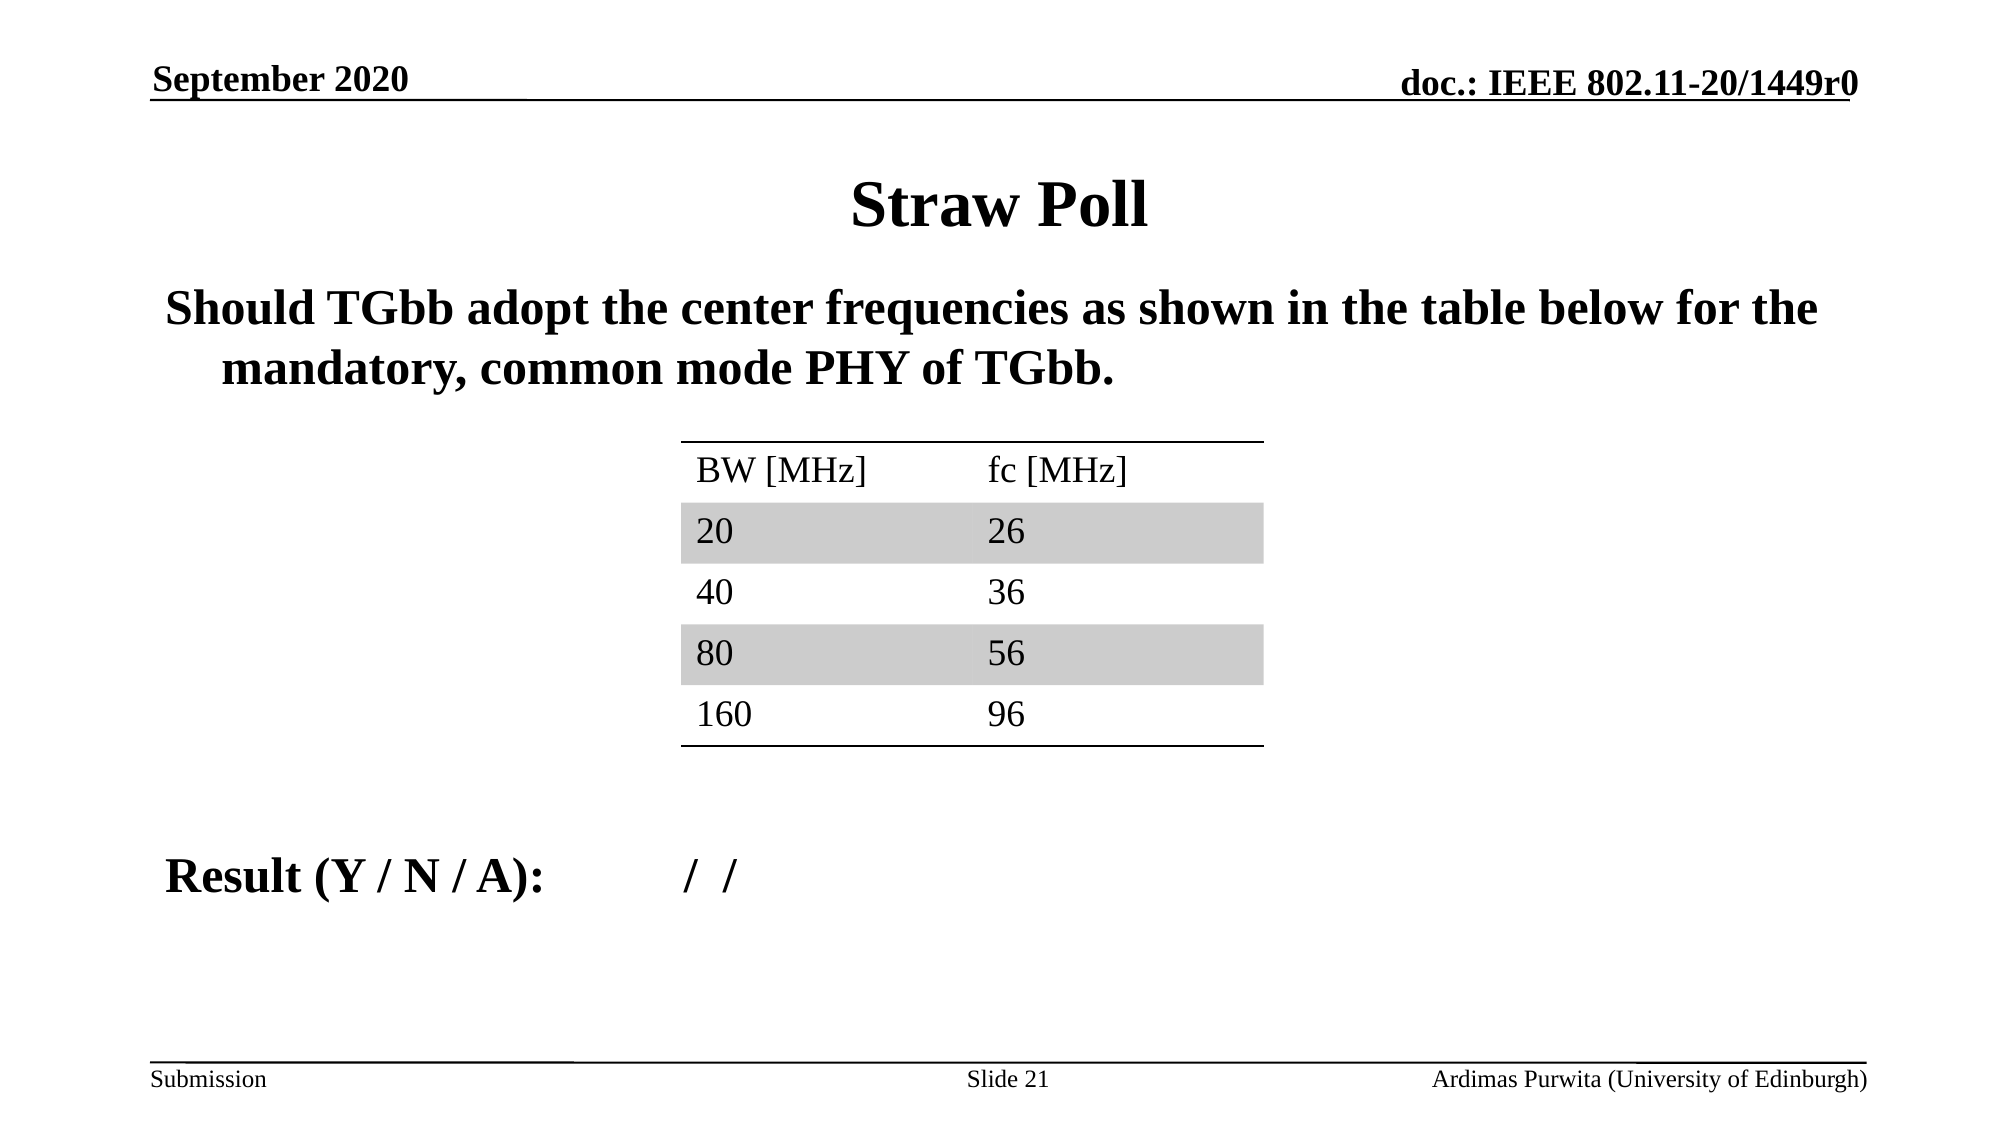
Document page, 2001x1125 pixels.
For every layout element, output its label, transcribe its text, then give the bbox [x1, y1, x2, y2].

footer Ardimas Purwita (University of Edinburgh) [1171, 1061, 1869, 1093]
table_cell 26 [972, 503, 1264, 564]
title Straw Poll [149, 112, 1850, 266]
table_cell 36 [972, 564, 1264, 624]
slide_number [152, 54, 563, 100]
table_cell 96 [972, 685, 1264, 745]
table_header BW [MHz] [681, 443, 972, 503]
table_cell 20 [681, 503, 972, 564]
table_header fc [MHz] [972, 443, 1264, 503]
table_cell 40 [681, 564, 972, 624]
list Should TGbb adopt the center frequencies as shown in the table below for the mandatory, common mode PHY of TGbb. Result (Y / N / A): / / [149, 266, 1850, 943]
slide_number Slide 21 [950, 1061, 1067, 1123]
table_cell 56 [972, 624, 1264, 685]
table_cell 80 [681, 624, 972, 685]
table_cell 160 [681, 685, 972, 745]
